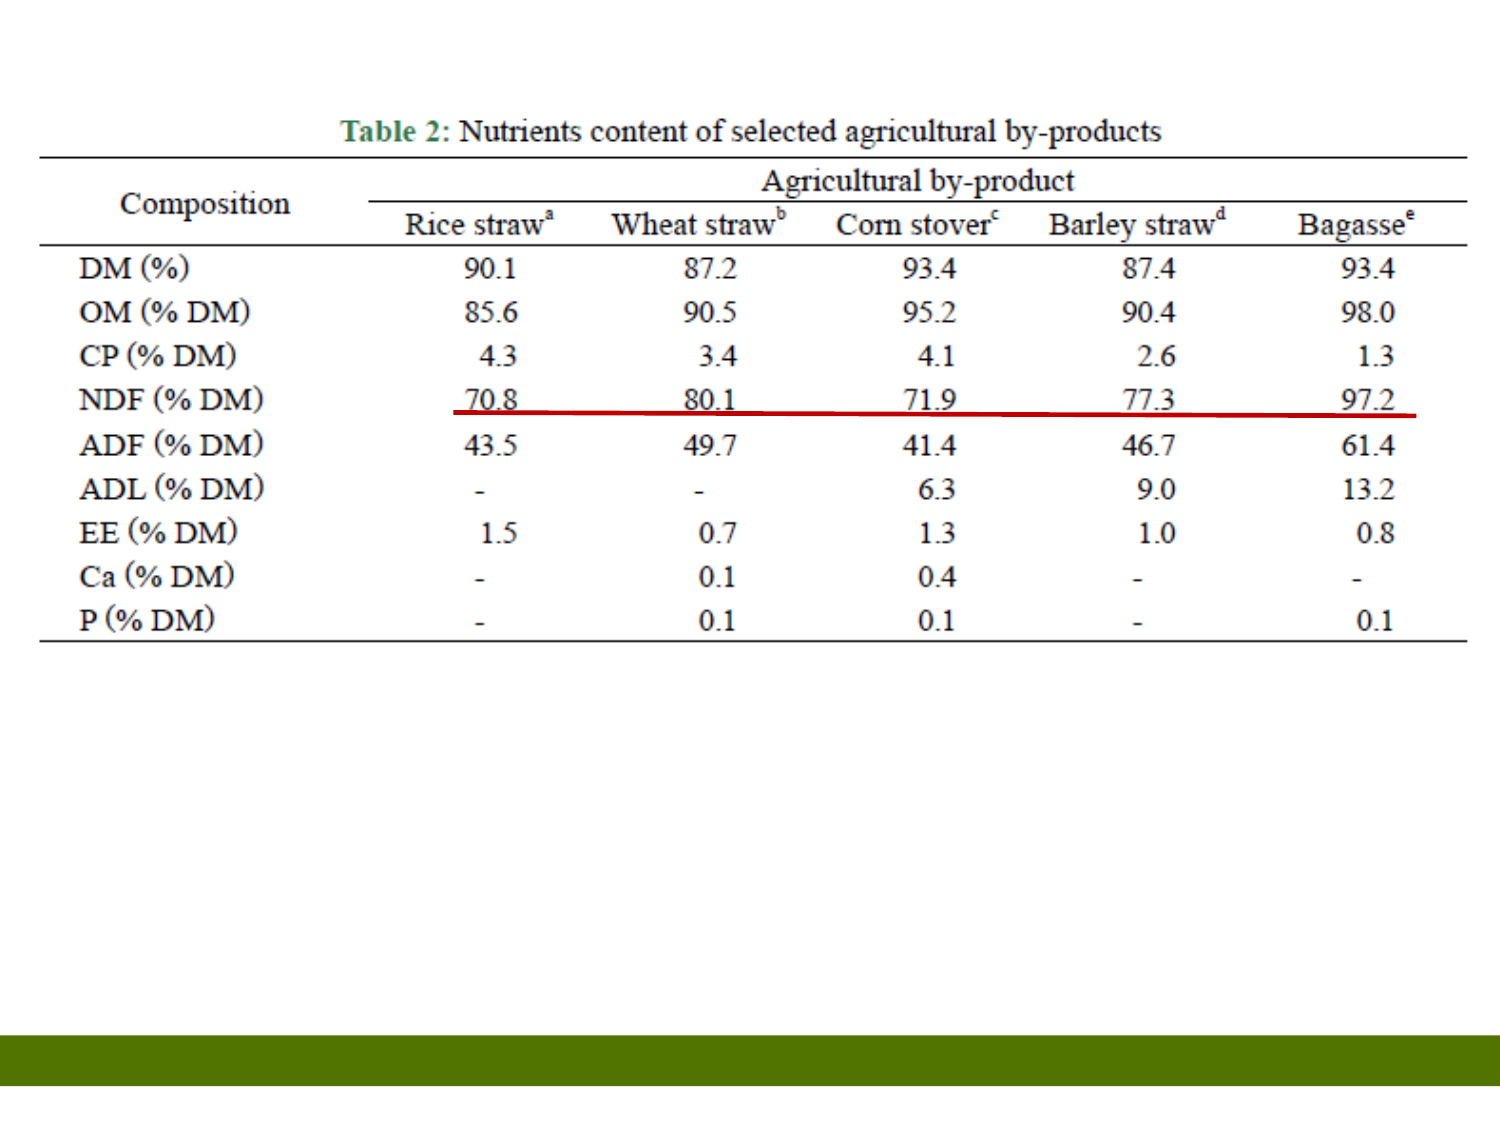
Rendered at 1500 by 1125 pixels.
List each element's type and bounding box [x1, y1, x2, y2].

text_box [453, 412, 1417, 416]
picture [19, 100, 1483, 654]
